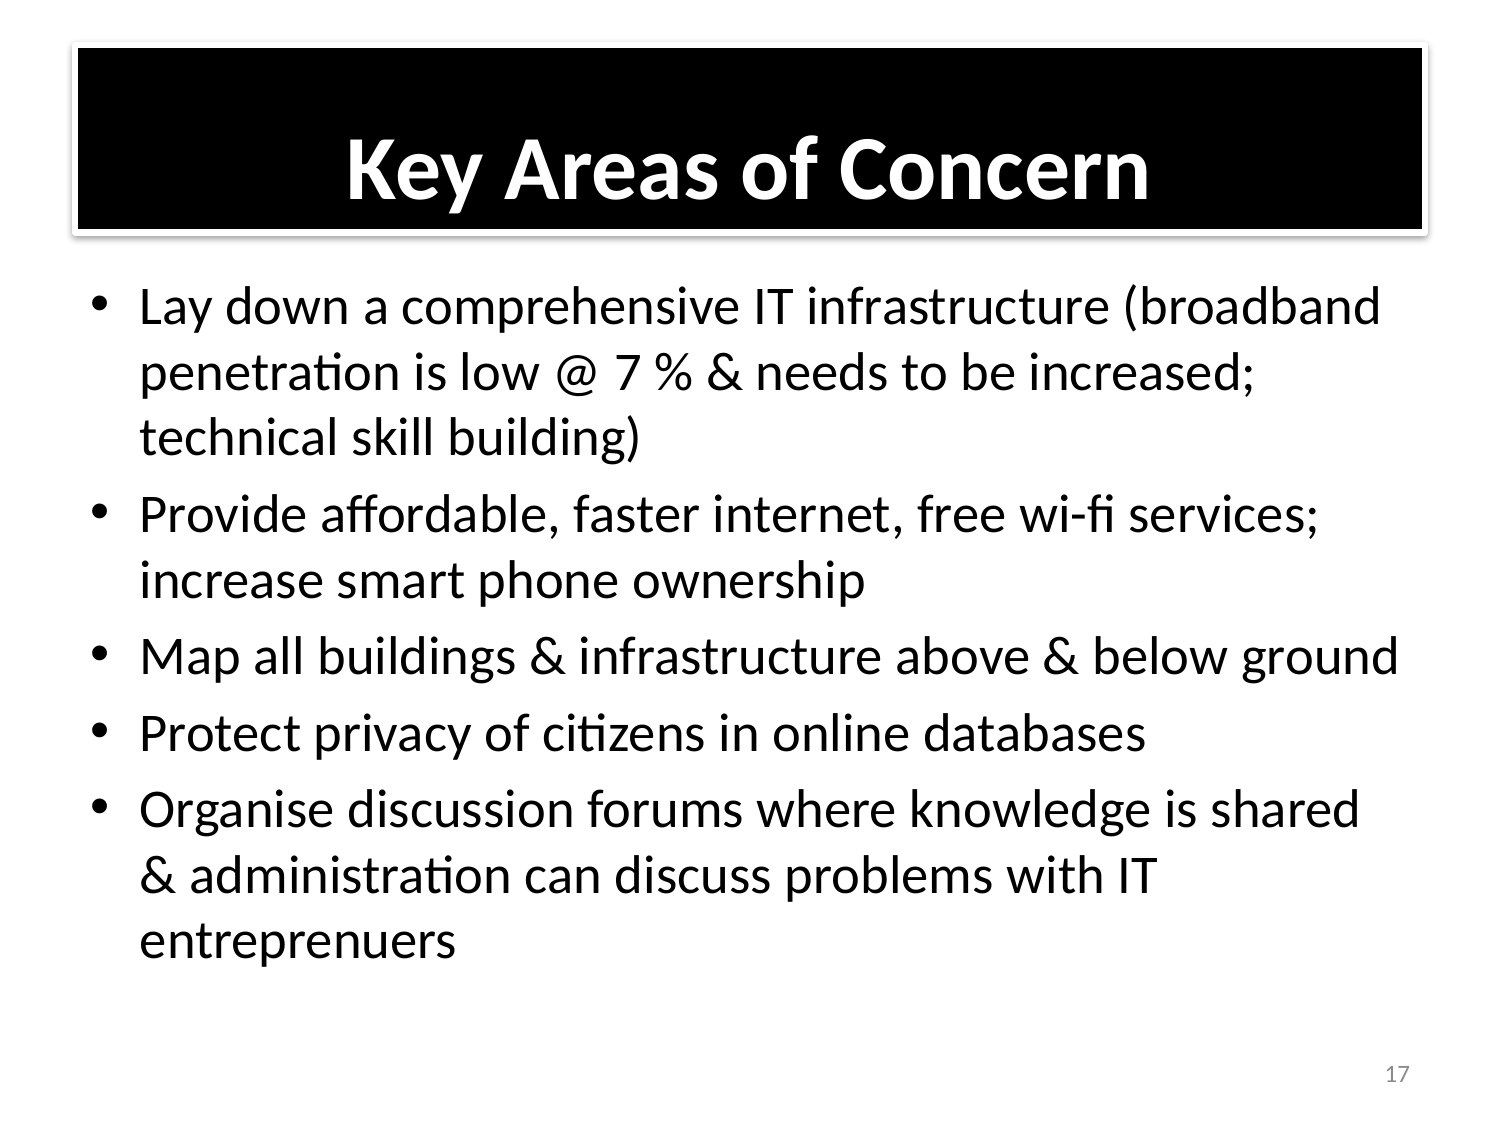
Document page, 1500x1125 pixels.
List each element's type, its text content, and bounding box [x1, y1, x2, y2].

text_box Key Areas of Concern [72, 42, 1428, 236]
slide_number 17 [1074, 1042, 1425, 1103]
list Lay down a comprehensive IT infrastructure (broadband penetration is low @ 7 % & needs to be increased; technical skill building) Provide affordable, faster internet, free wi-fi services; increase smart phone ownership Map all buildings & infrastructure above & below ground Protect privacy of citizens in online databases Organise discussion forums where knowledge is shared & administration can discuss problems with IT entreprenuers [75, 262, 1425, 1005]
